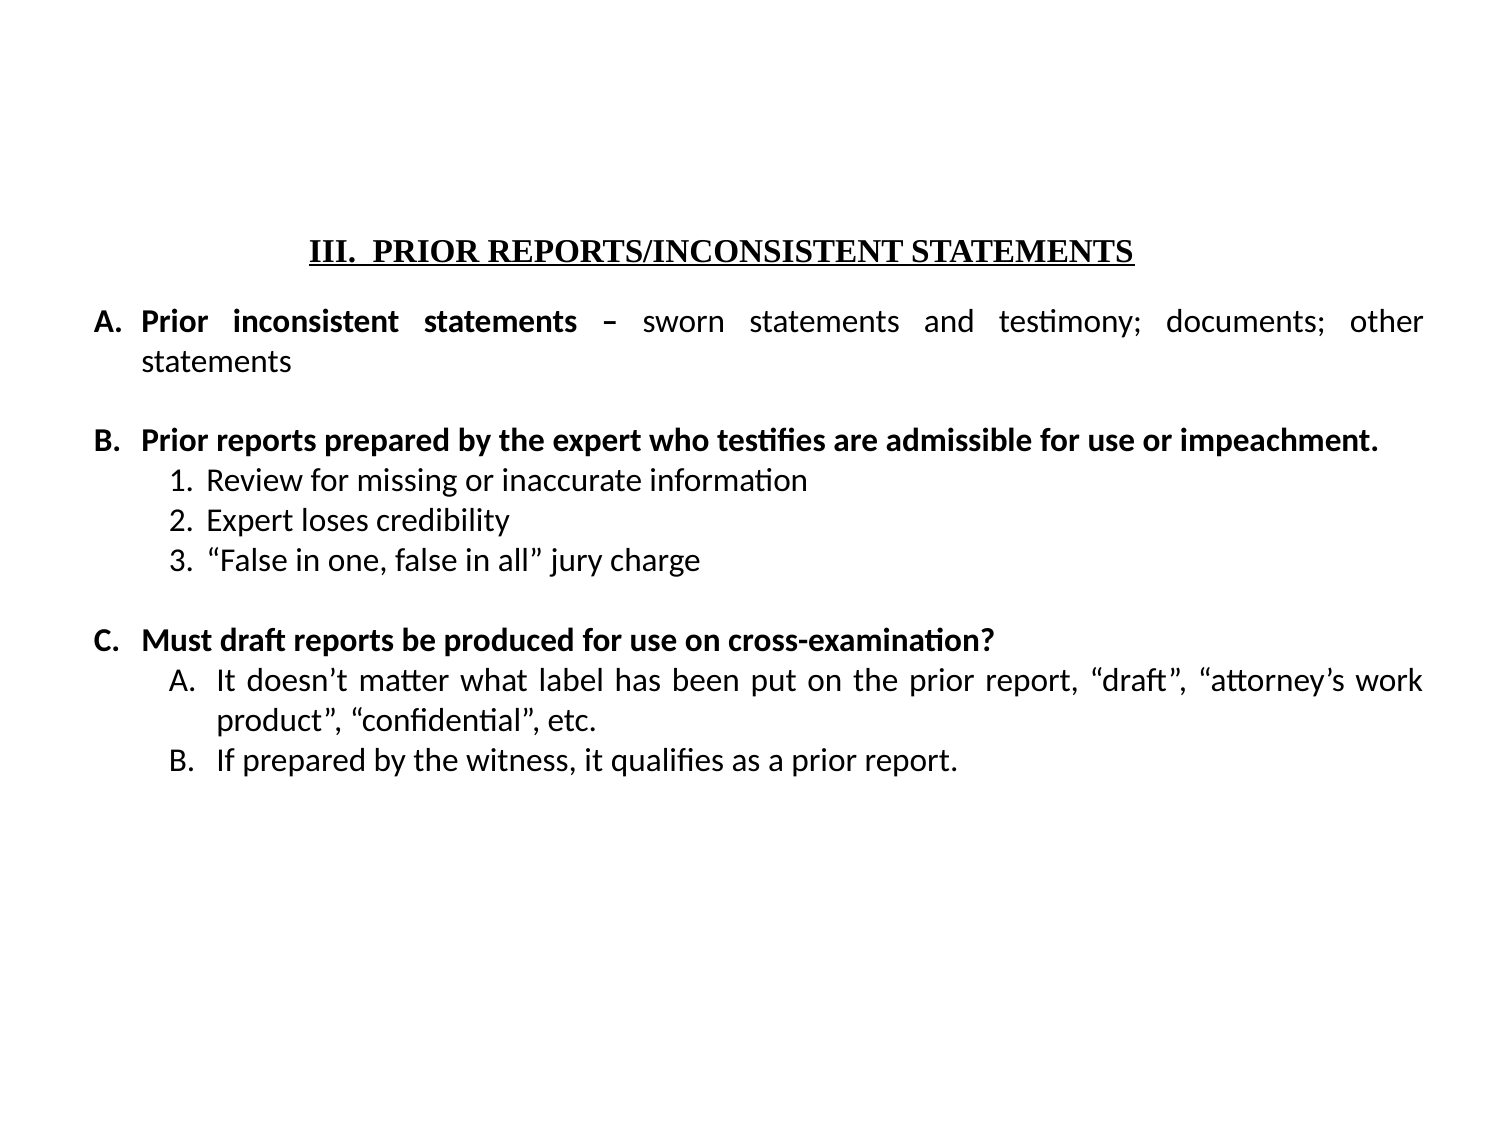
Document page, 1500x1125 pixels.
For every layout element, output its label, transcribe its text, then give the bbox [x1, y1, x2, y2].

text_box III. PRIOR REPORTS/INCONSISTENT STATEMENTS Prior inconsistent statements – sworn statements and testimony; documents; other statements Prior reports prepared by the expert who testifies are admissible for use or impeachment. Review for missing or inaccurate information Expert loses credibility “False in one, false in all” jury charge Must draft reports be produced for use on cross-examination? It doesn’t matter what label has been put on the prior report, “draft”, “attorney’s work product”, “confidential”, etc. If prepared by the witness, it qualifies as a prior report. [0, 228, 1425, 913]
